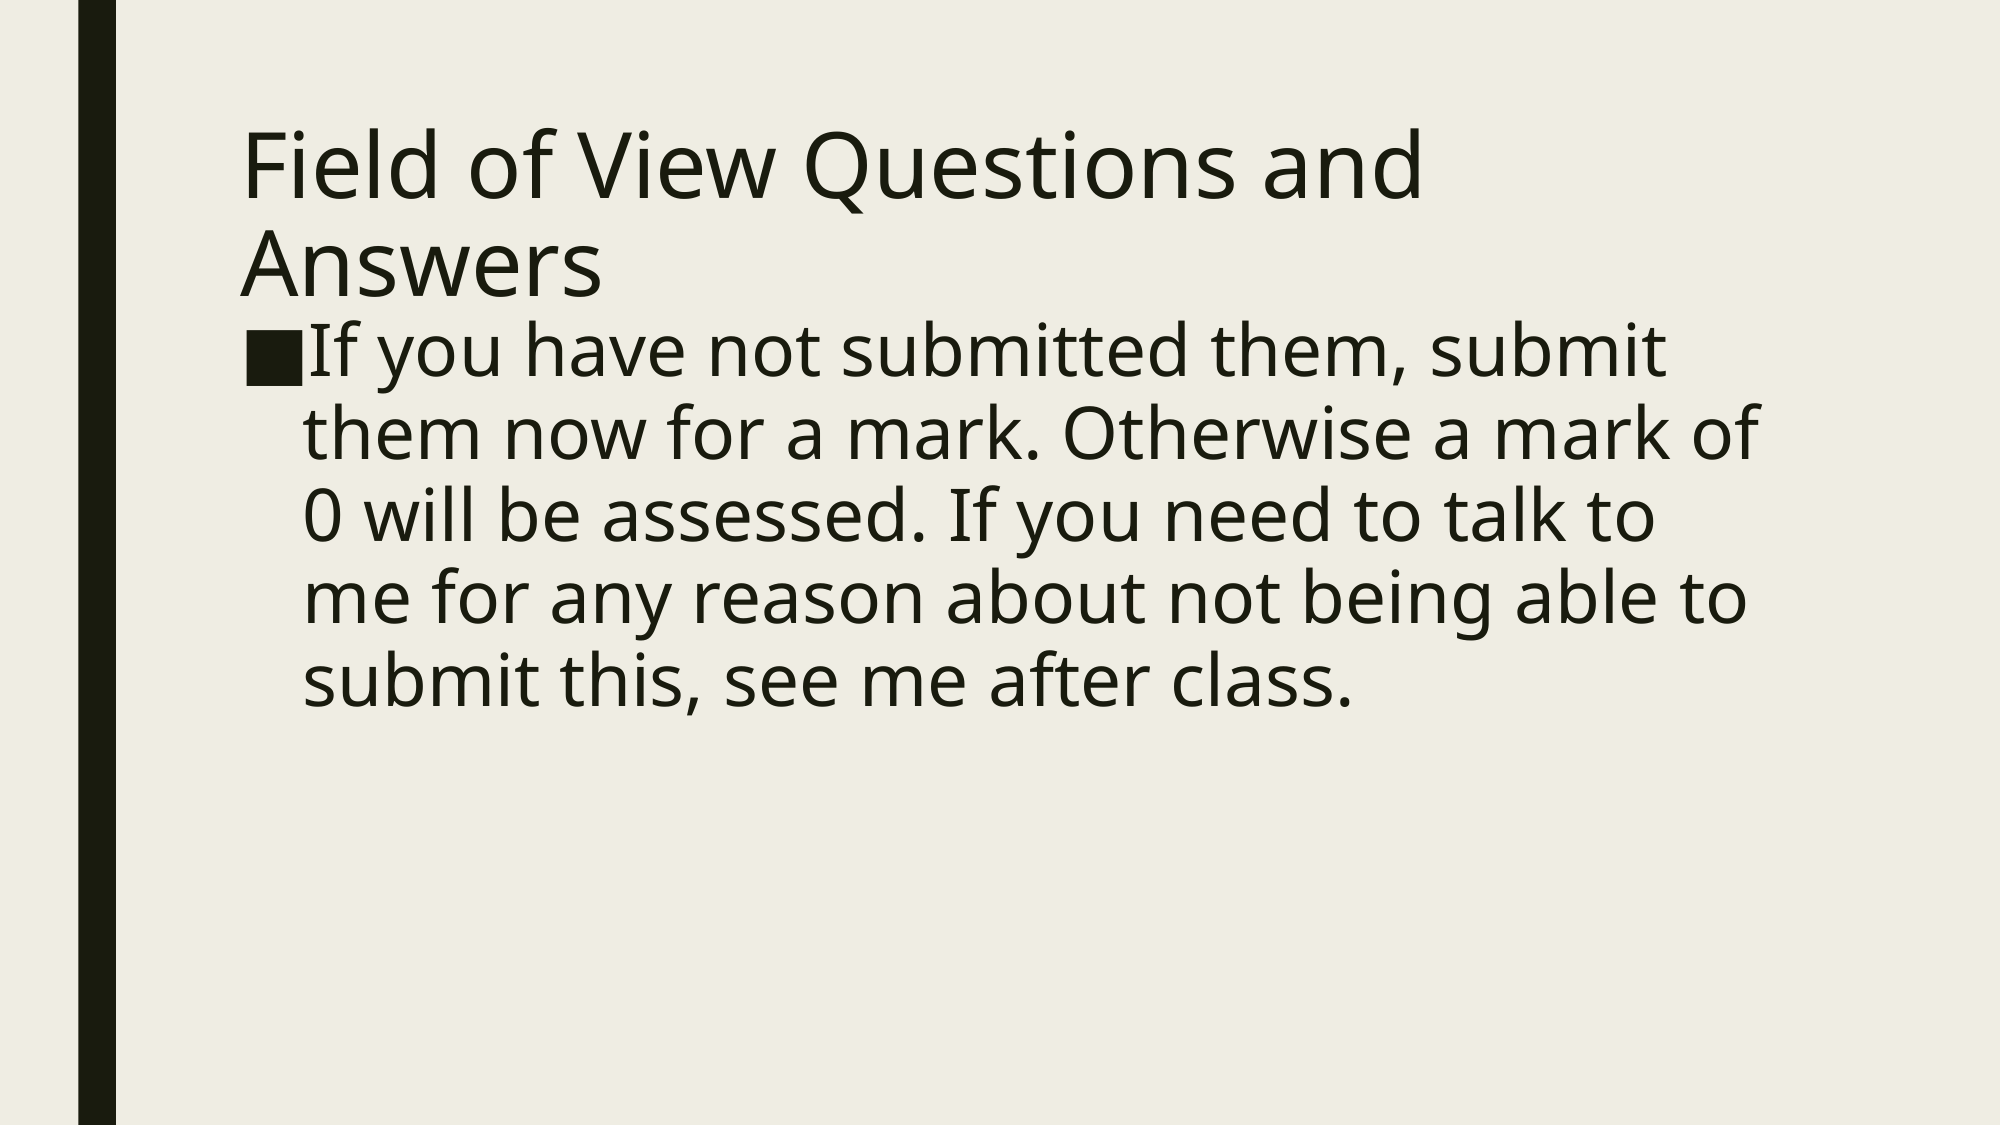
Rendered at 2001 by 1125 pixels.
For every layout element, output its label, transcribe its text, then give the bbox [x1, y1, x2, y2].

list If you have not submitted them, submit them now for a mark. Otherwise a mark of 0 will be assessed. If you need to talk to me for any reason about not being able to submit this, see me after class. [225, 303, 1800, 963]
title Field of View Questions and Answers [225, 112, 1800, 303]
